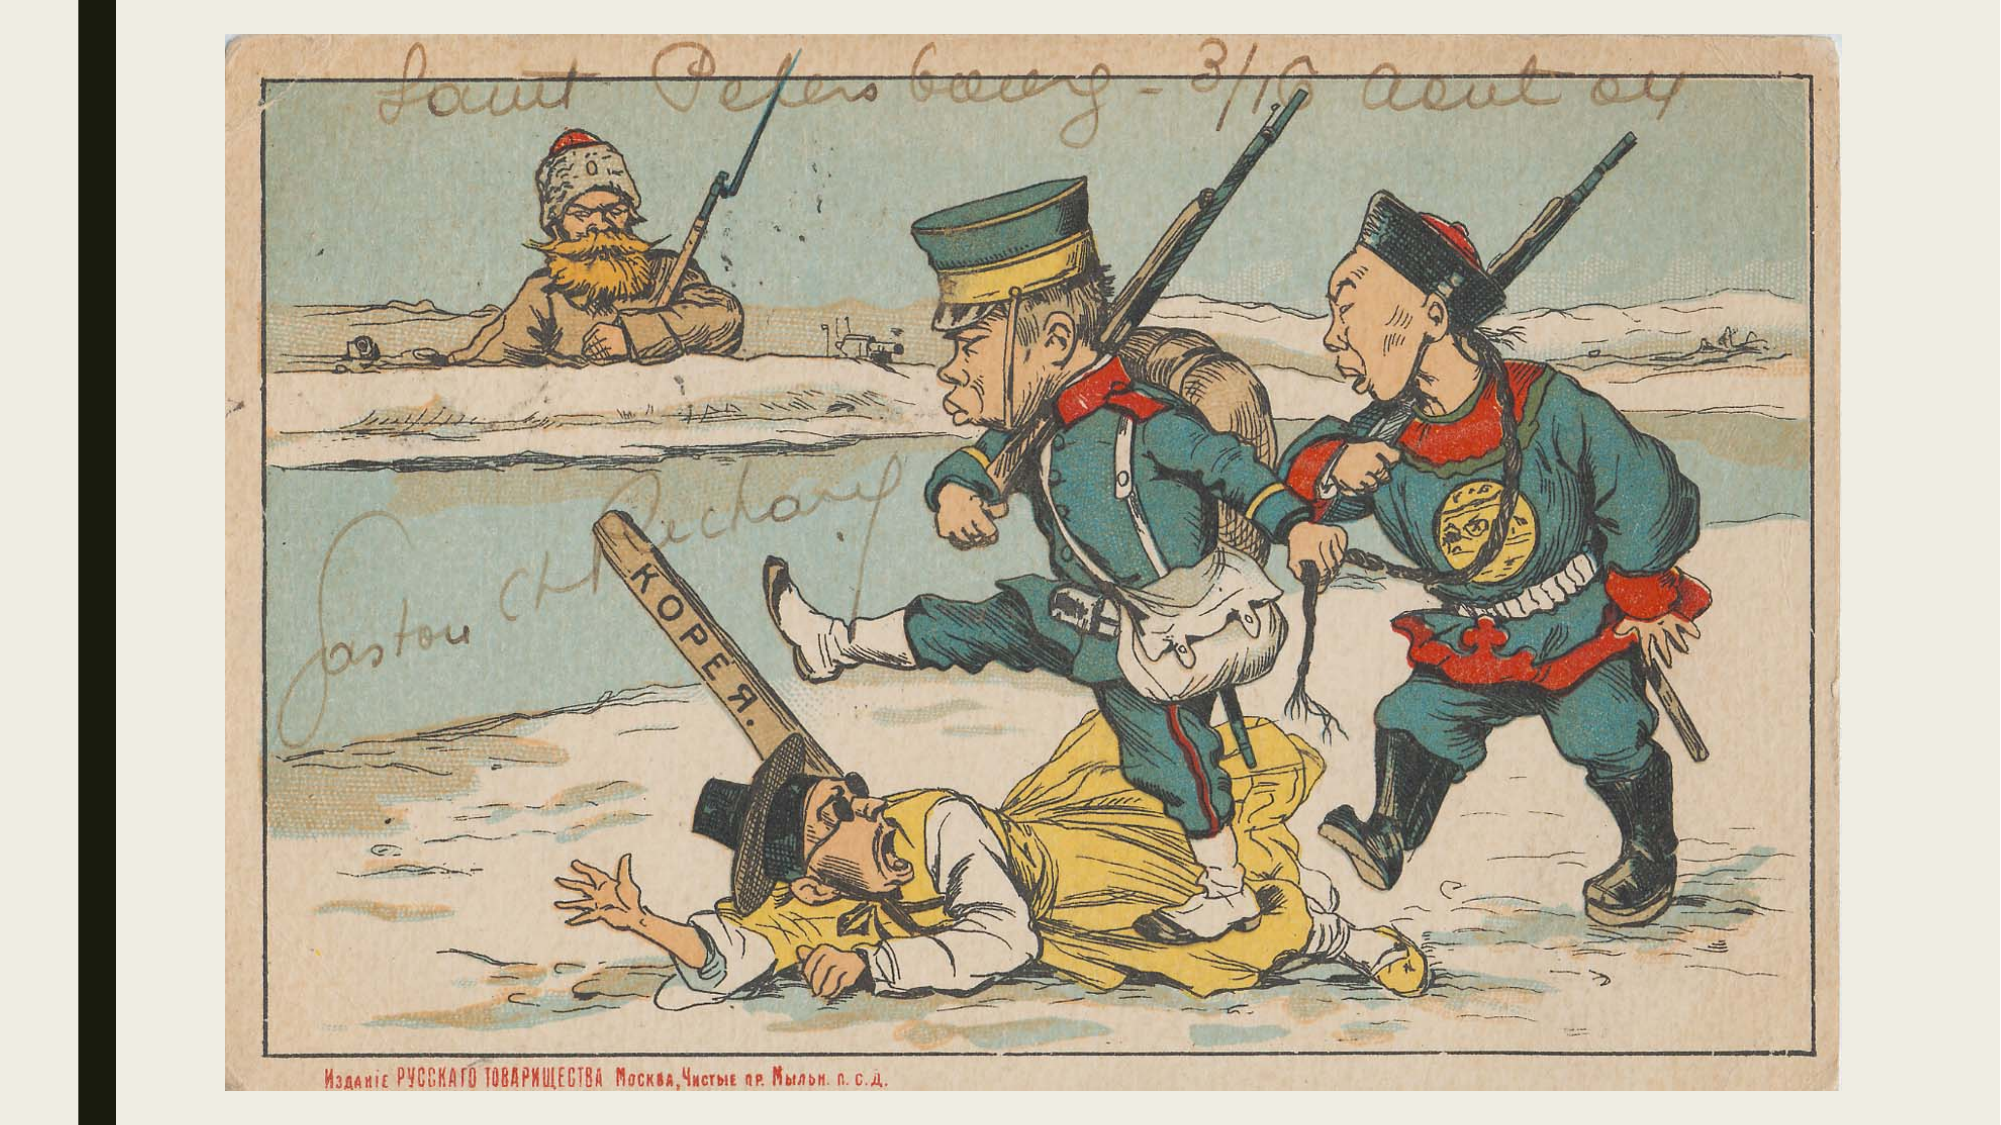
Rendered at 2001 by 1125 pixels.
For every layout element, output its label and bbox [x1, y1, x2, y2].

list [224, 34, 1842, 1092]
